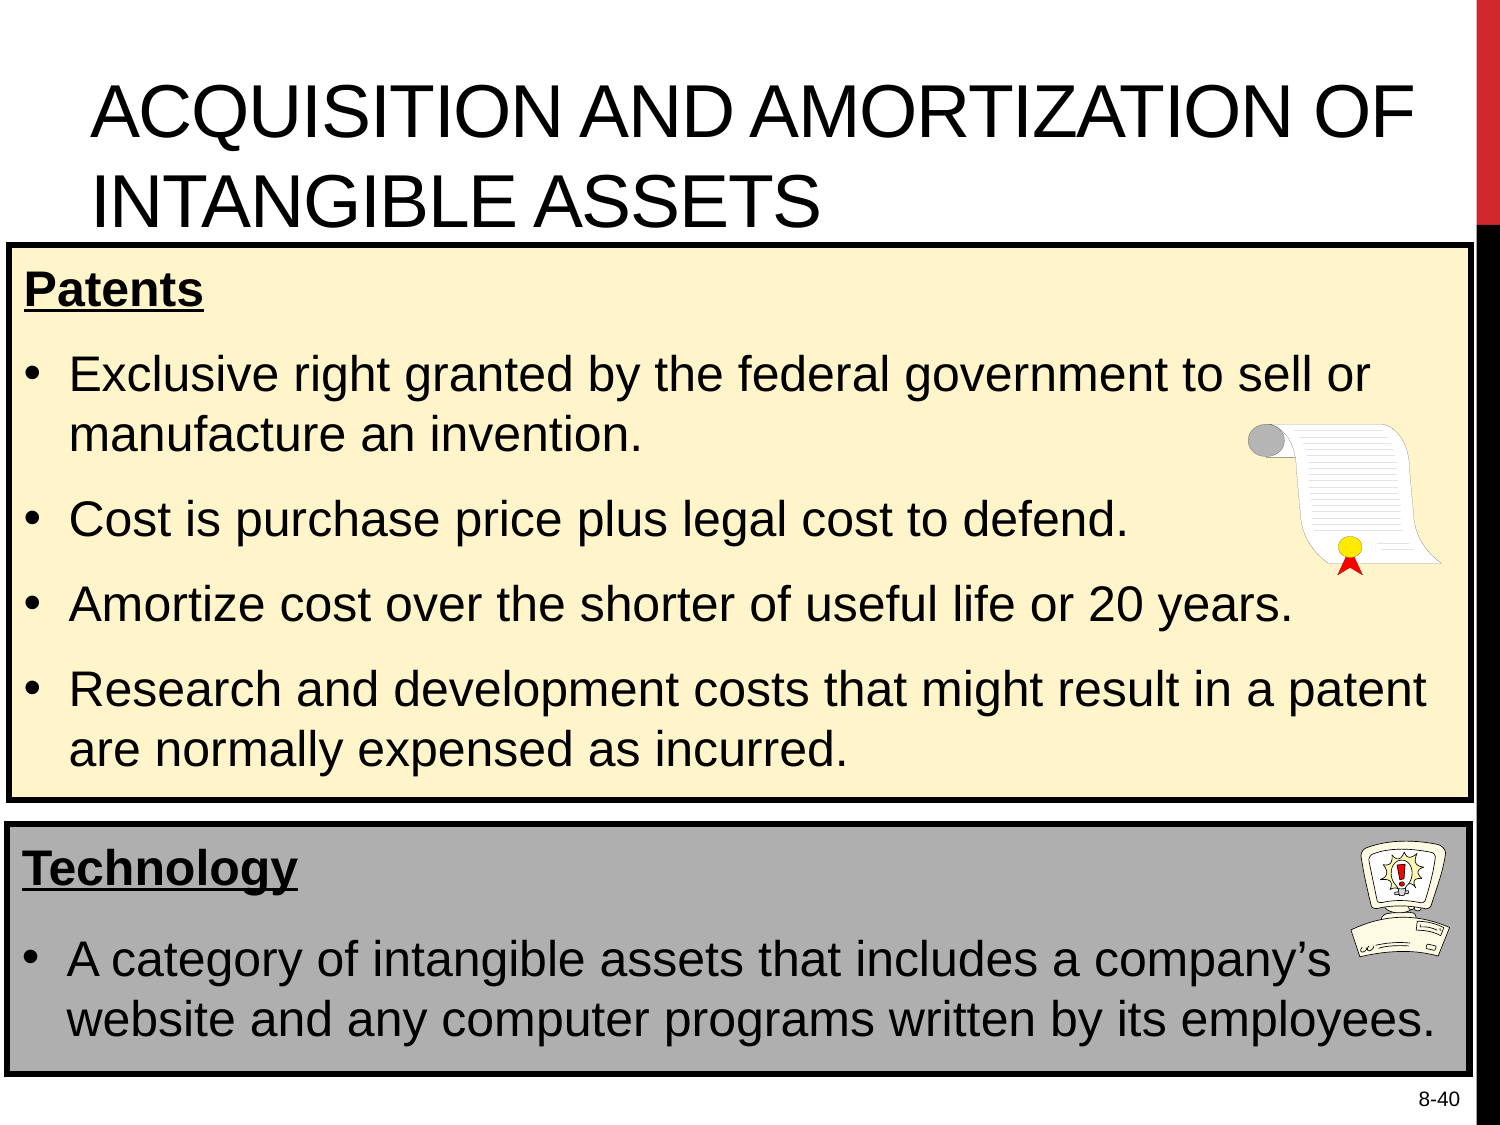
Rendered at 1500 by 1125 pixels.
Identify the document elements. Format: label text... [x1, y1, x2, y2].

footer 8-40 [1200, 1078, 1475, 1125]
title Acquisition and Amortization of Intangible Assets [75, 24, 1450, 244]
text_box Patents Exclusive right granted by the federal government to sell or manufacture an invention. Cost is purchase price plus legal cost to defend. Amortize cost over the shorter of useful life or 20 years. Research and development costs that might result in a patent are normally expensed as incurred. [8, 244, 1472, 800]
text_box Technology A category of intangible assets that includes a company’s website and any computer programs written by its employees. [7, 824, 1470, 1075]
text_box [1244, 422, 1451, 577]
picture [1349, 840, 1451, 958]
